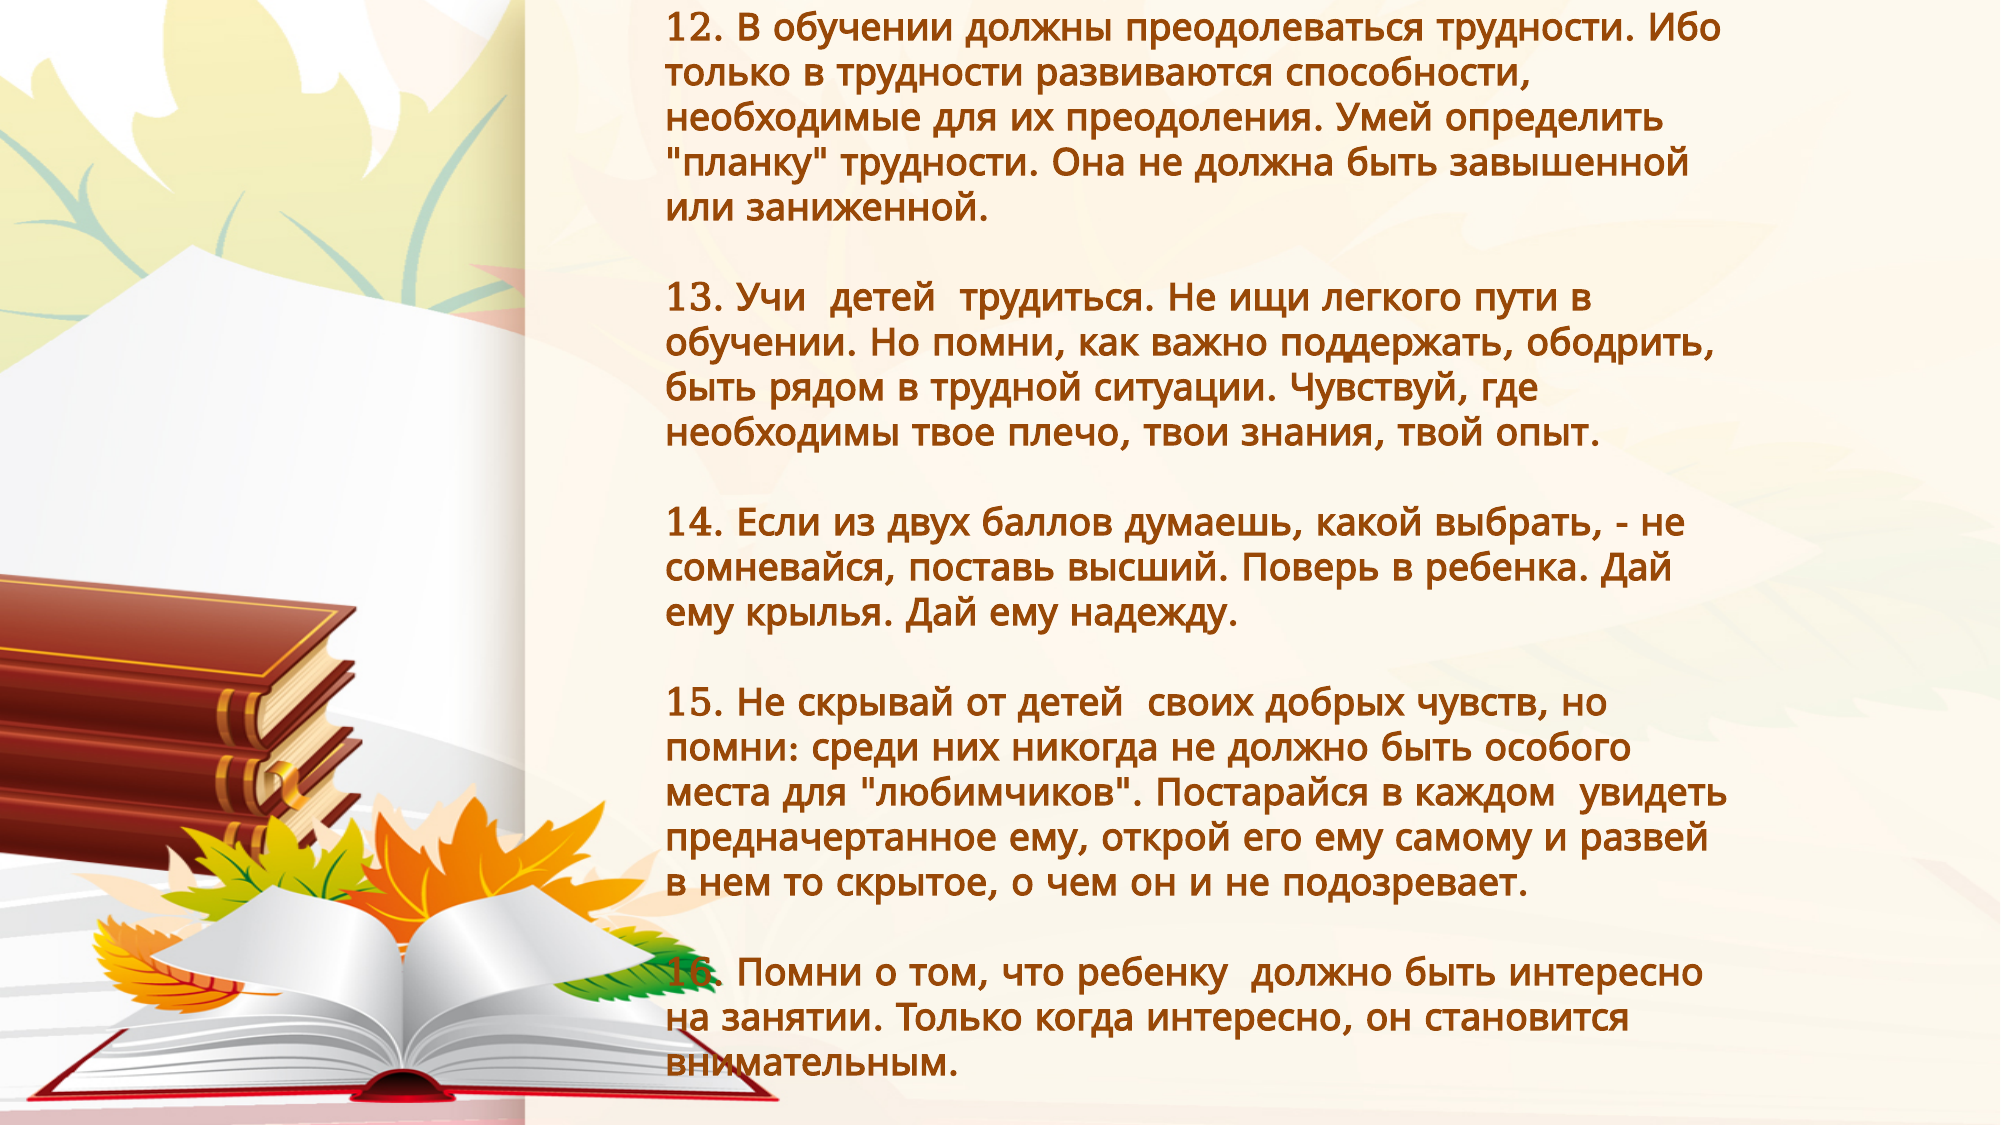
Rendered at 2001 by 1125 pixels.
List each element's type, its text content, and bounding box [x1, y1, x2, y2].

title 12. В обучении должны преодолеваться трудности. Ибо только в трудности развиваются способности, необходимые для их преодоления. Умей определить "планку" трудности. Она не должна быть завышенной или заниженной. 13. Учи детей трудиться. Не ищи легкого пути в обучении. Но помни, как важно поддержать, ободрить, быть рядом в трудной ситуации. Чувствуй, где необходимы твое плечо, твои знания, твой опыт. 14. Если из двух баллов думаешь, какой выбрать, - не сомневайся, поставь высший. Поверь в ребенка. Дай ему крылья. Дай ему надежду. 15. Не скрывай от детей своих добрых чувств, но помни: среди них никогда не должно быть особого места для "любимчиков". Постарайся в каждом увидеть предначертанное ему, открой его ему самому и развей в нем то скрытое, о чем он и не подозревает. 16. Помни о том, что ребенку должно быть интересно на занятии. Только когда интересно, он становится внимательным. [650, 174, 1750, 1000]
picture [0, 0, 2001, 1125]
